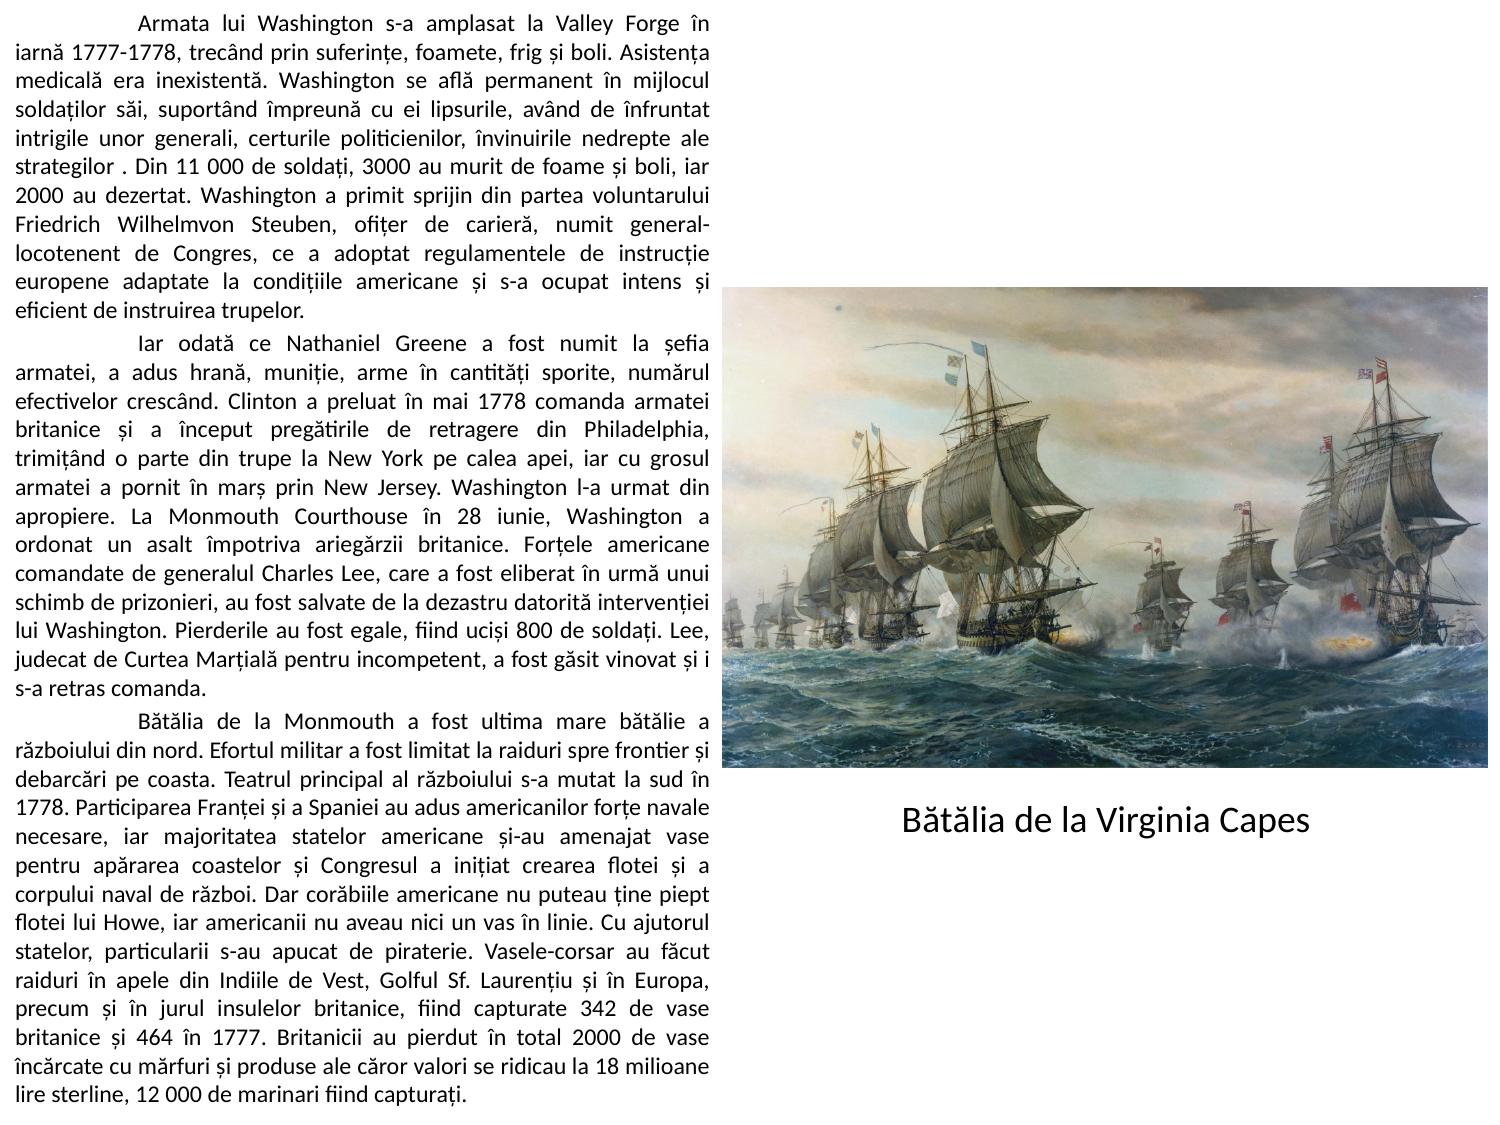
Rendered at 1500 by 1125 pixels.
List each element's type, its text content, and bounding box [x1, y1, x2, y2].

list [722, 287, 1488, 768]
list Armata lui Washington s-a amplasat la Valley Forge în iarnă 1777-1778, trecând prin suferințe, foamete, frig și boli. Asistența medicală era inexistentă. Washington se află permanent în mijlocul soldaților săi, suportând împreună cu ei lipsurile, având de înfruntat intrigile unor generali, certurile politicienilor, învinuirile nedrepte ale strategilor . Din 11 000 de soldați, 3000 au murit de foame și boli, iar 2000 au dezertat. Washington a primit sprijin din partea voluntarului Friedrich Wilhelmvon Steuben, ofițer de carieră, numit general-locotenent de Congres, ce a adoptat regulamentele de instrucție europene adaptate la condițiile americane și s-a ocupat intens și eficient de instruirea trupelor. Iar odată ce Nathaniel Greene a fost numit la șefia armatei, a adus hrană, muniție, arme în cantități sporite, numărul efectivelor crescând. Clinton a preluat în mai 1778 comanda armatei britanice și a început pregătirile de retragere din Philadelphia, trimițând o parte din trupe la New York pe calea apei, iar cu grosul armatei a pornit în marș prin New Jersey. Washington l-a urmat din apropiere. La Monmouth Courthouse în 28 iunie, Washington a ordonat un asalt împotriva ariegǎrzii britanice. Forțele americane comandate de generalul Charles Lee, care a fost eliberat în urmă unui schimb de prizonieri, au fost salvate de la dezastru datorită intervenției lui Washington. Pierderile au fost egale, fiind uciși 800 de soldați. Lee, judecat de Curtea Marțială pentru incompetent, a fost găsit vinovat și i s-a retras comanda. Bătălia de la Monmouth a fost ultima mare bătălie a războiului din nord. Efortul militar a fost limitat la raiduri spre frontier și debarcări pe coasta. Teatrul principal al războiului s-a mutat la sud în 1778. Participarea Franței și a Spaniei au adus americanilor forțe navale necesare, iar majoritatea statelor americane și-au amenajat vase pentru apărarea coastelor și Congresul a inițiat crearea flotei și a corpului naval de război. Dar corăbiile americane nu puteau ține piept flotei lui Howe, iar americanii nu aveau nici un vas în linie. Cu ajutorul statelor, particularii s-au apucat de piraterie. Vasele-corsar au făcut raiduri în apele din Indiile de Vest, Golful Sf. Laurențiu și în Europa, precum și în jurul insulelor britanice, fiind capturate 342 de vase britanice și 464 în 1777. Britanicii au pierdut în total 2000 de vase încărcate cu mărfuri și produse ale căror valori se ridicau la 18 milioane lire sterline, 12 000 de marinari fiind capturați. [0, 0, 725, 1125]
text_box Bătălia de la Virginia Capes [724, 787, 1488, 848]
